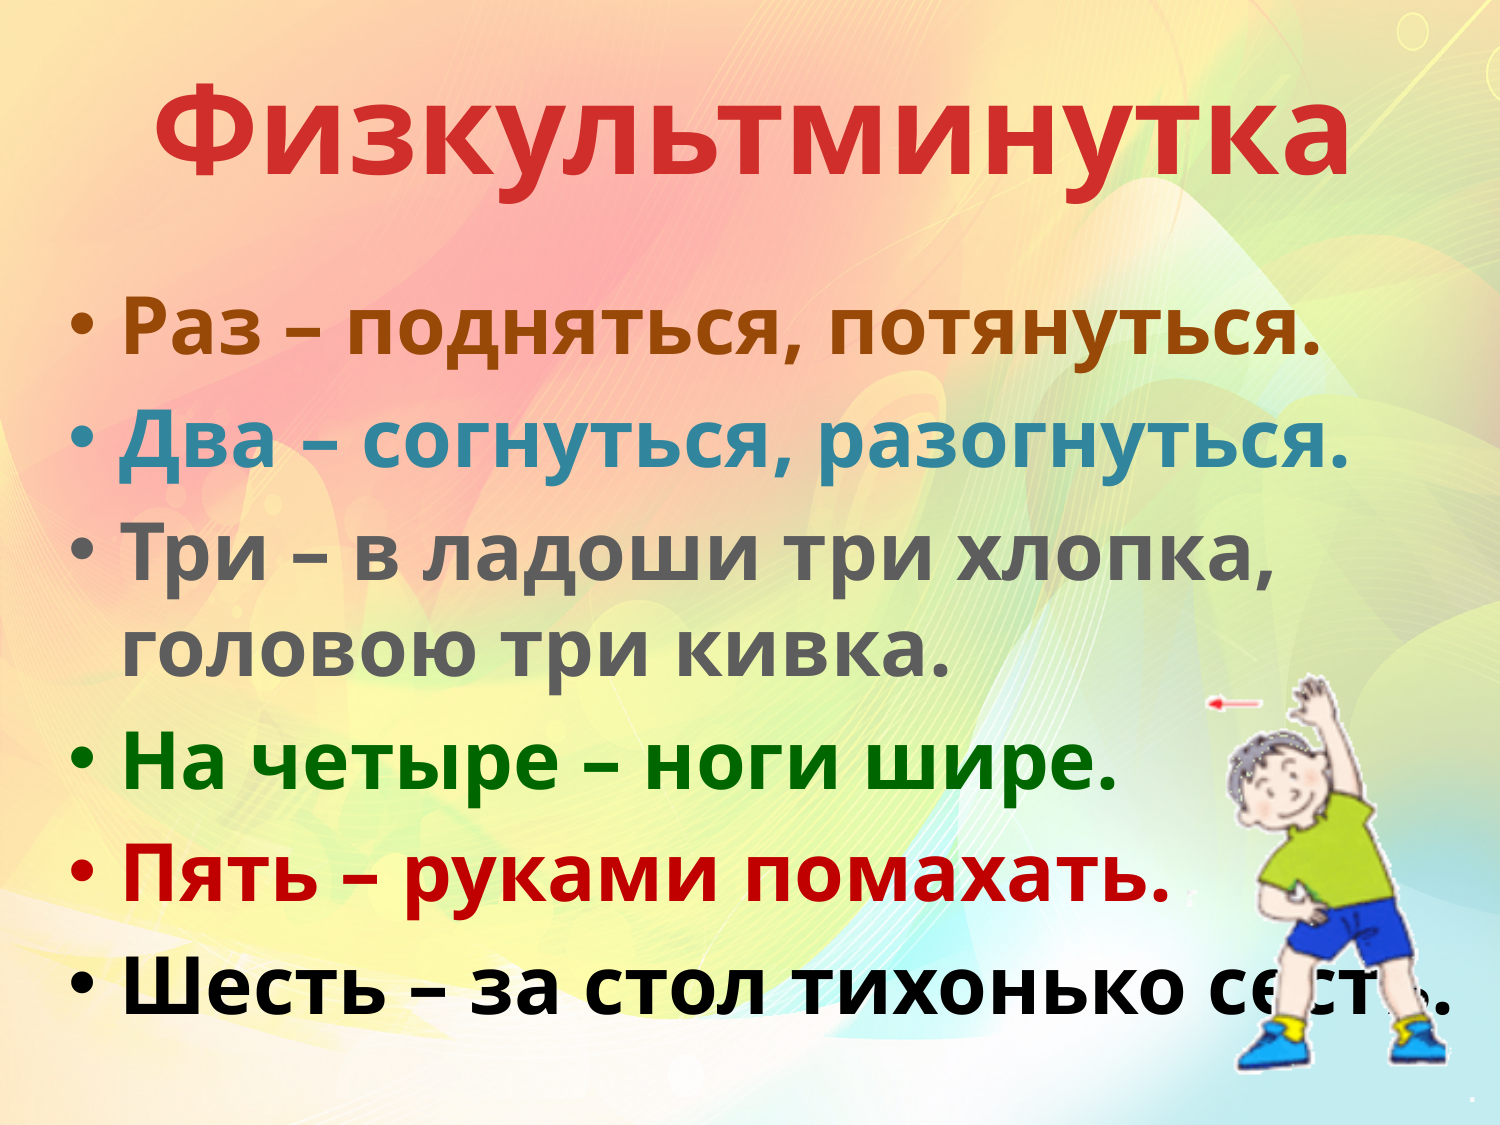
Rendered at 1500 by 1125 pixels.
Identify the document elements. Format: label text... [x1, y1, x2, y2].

picture [1186, 637, 1477, 1102]
list Раз – подняться, потянуться. Два – согнуться, разогнуться. Три – в ладоши три хлопка, головою три кивка. На четыре – ноги шире. Пять – руками помахать. Шесть – за стол тихонько сесть. [53, 267, 1471, 1125]
title Физкультминутка [41, 30, 1467, 219]
